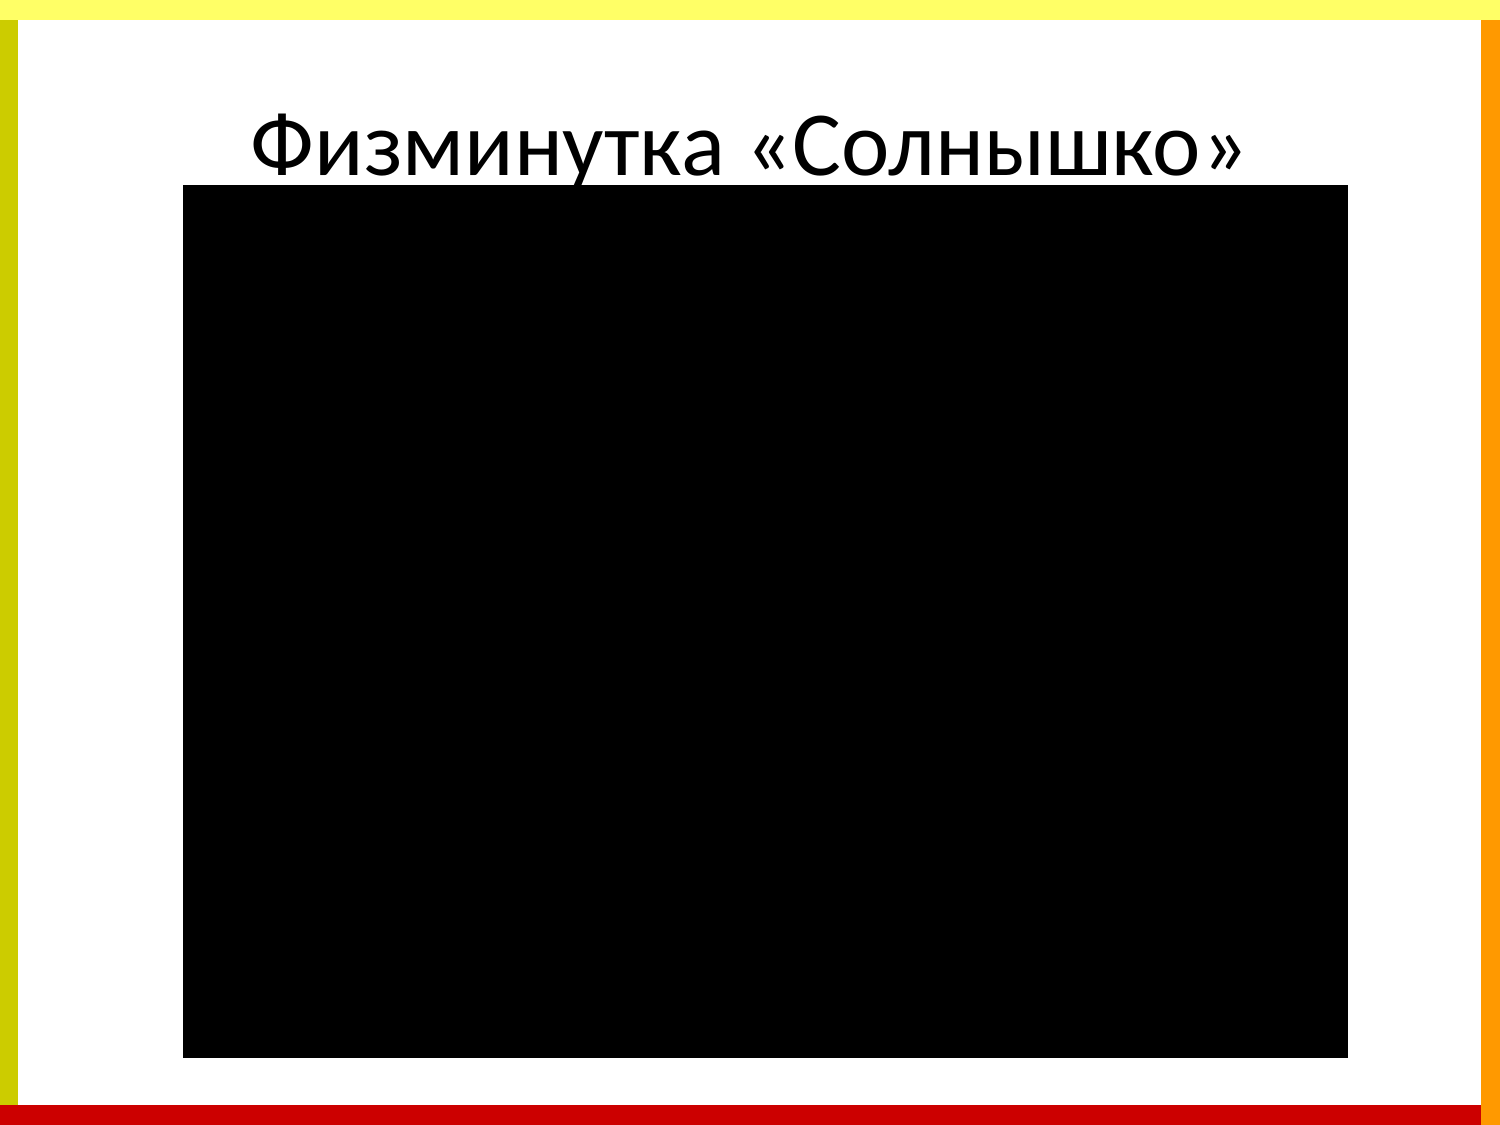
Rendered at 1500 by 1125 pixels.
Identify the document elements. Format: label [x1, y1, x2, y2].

text_box [182, 184, 1349, 1059]
text_box [0, 0, 1500, 1125]
